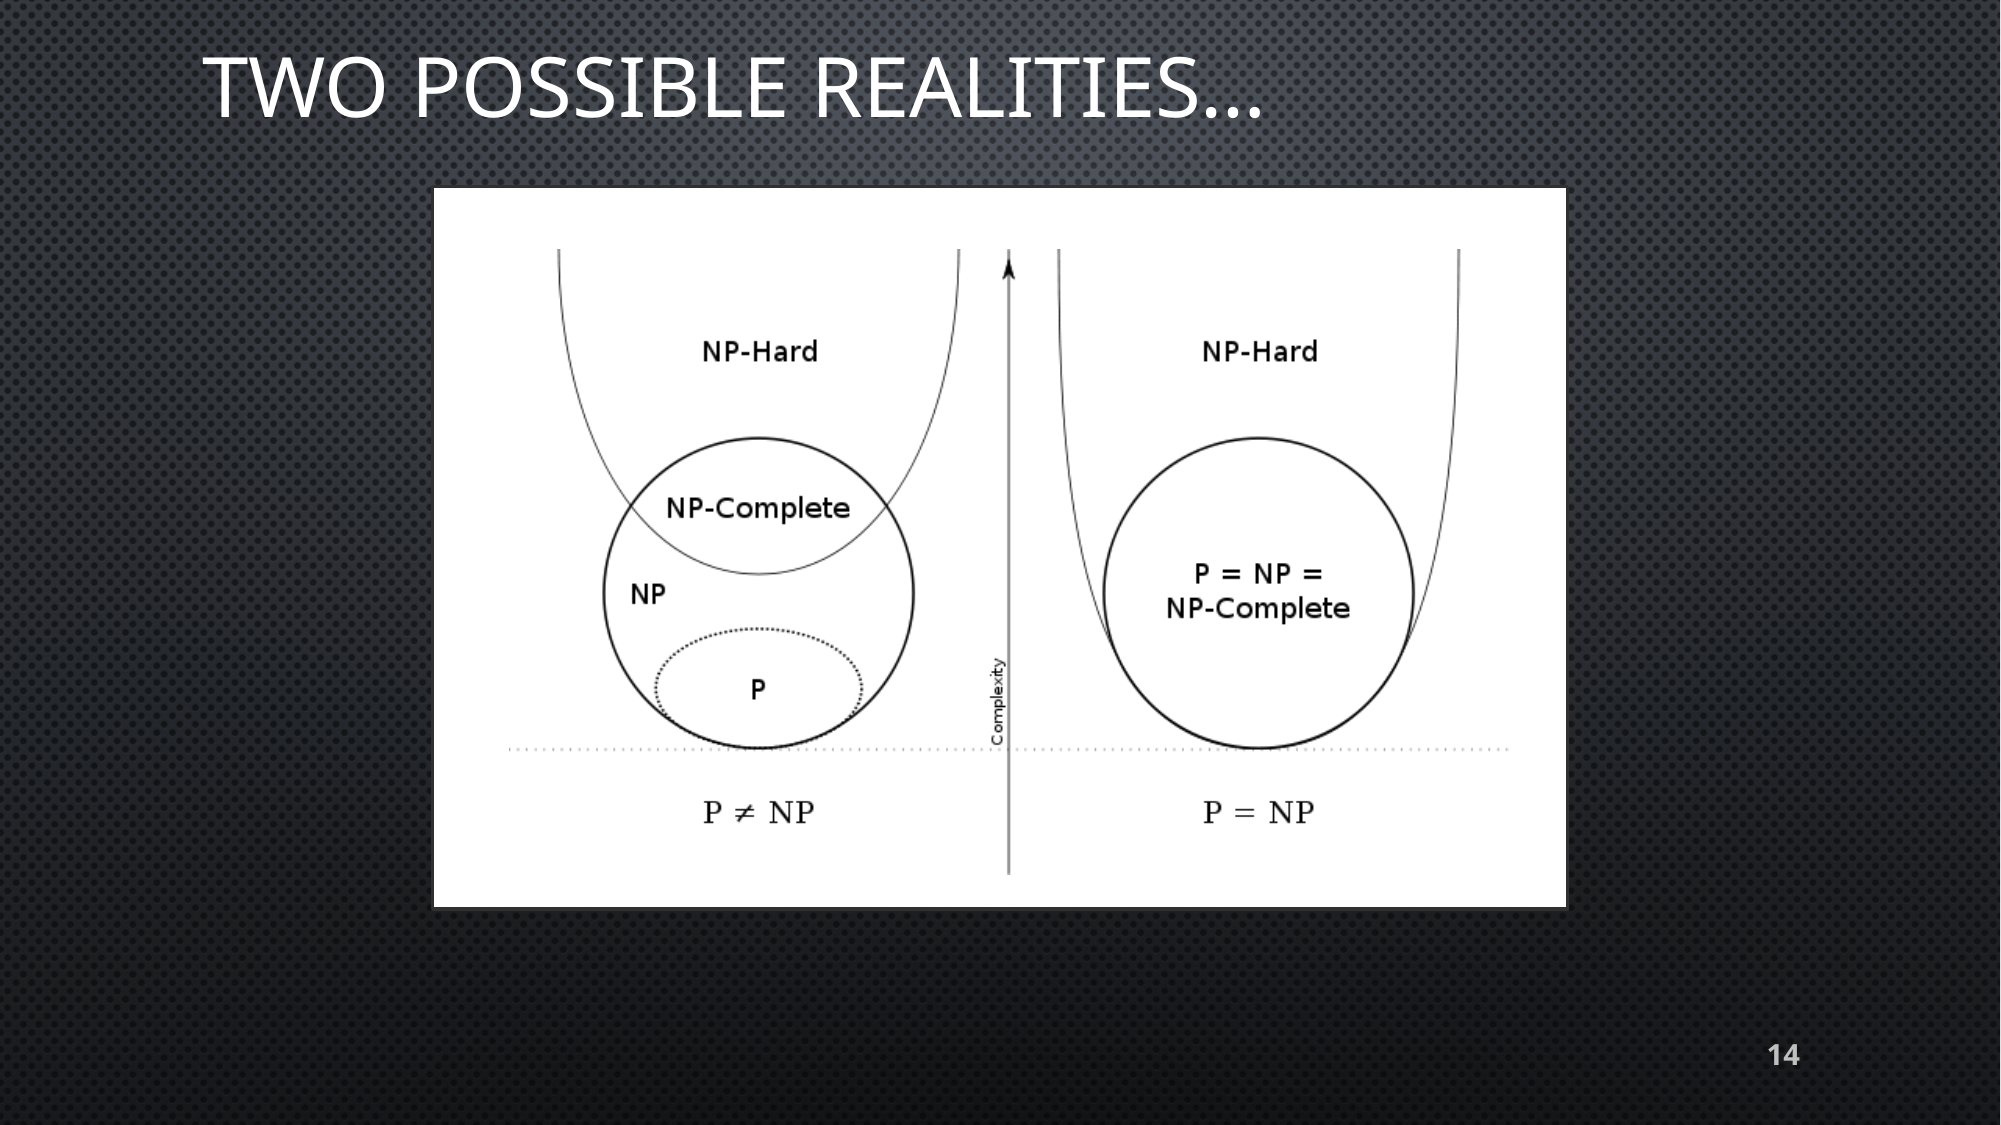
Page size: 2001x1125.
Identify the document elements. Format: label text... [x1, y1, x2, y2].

text_box [431, 185, 1569, 911]
picture [508, 249, 1510, 876]
slide_number 14 [1724, 1026, 1816, 1087]
title Two possible realities… [187, 0, 1813, 169]
